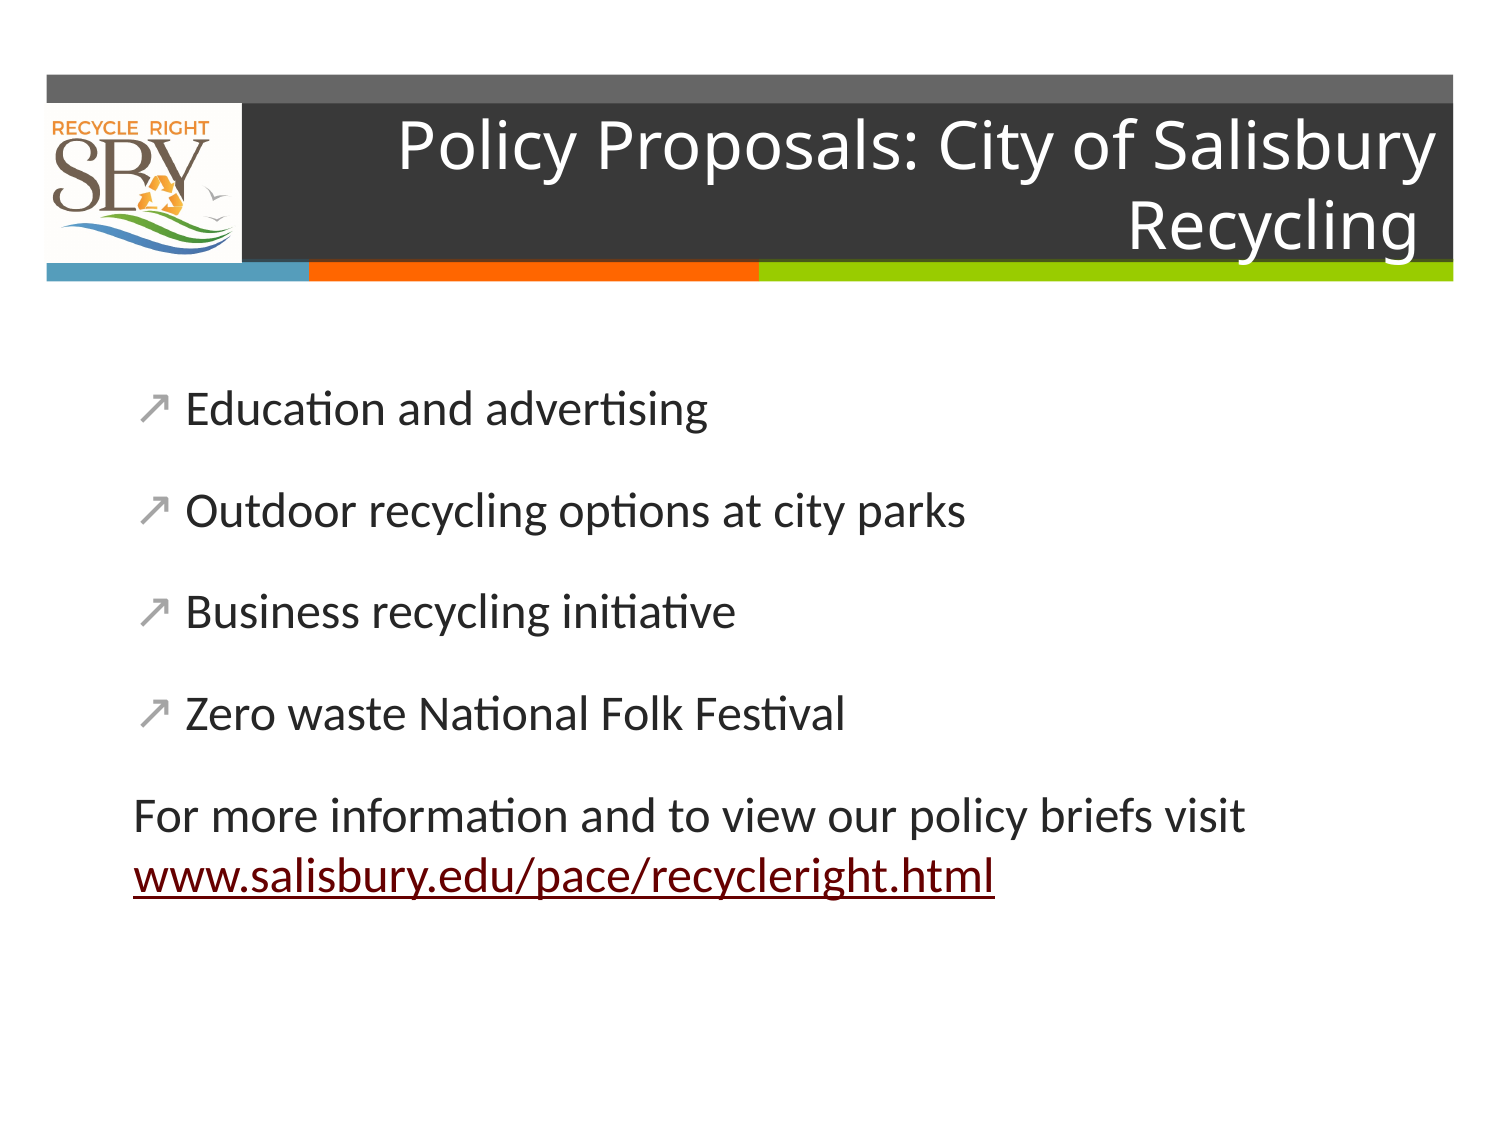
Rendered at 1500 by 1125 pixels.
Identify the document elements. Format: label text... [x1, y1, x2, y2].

picture [44, 103, 241, 263]
title Policy Proposals: City of Salisbury Recycling [241, 103, 1454, 263]
list Education and advertising Outdoor recycling options at city parks Business recycling initiative Zero waste National Folk Festival For more information and to view our policy briefs visit www.salisbury.edu/pace/recycleright.html [95, 360, 1403, 1016]
